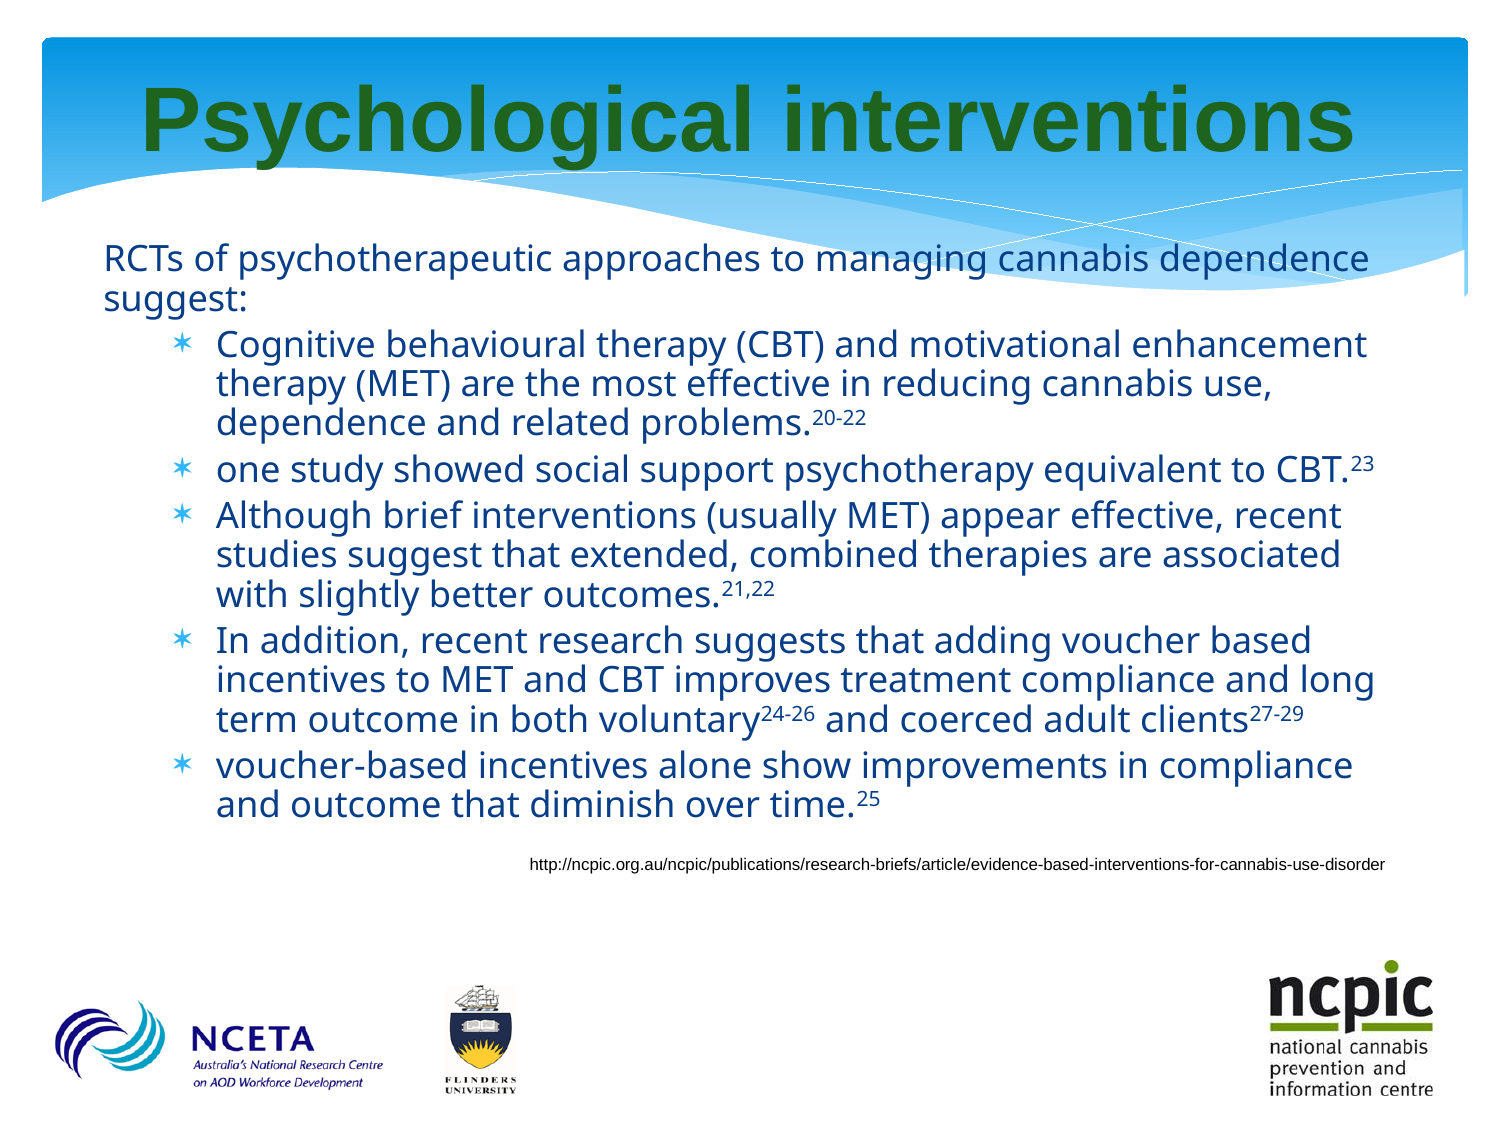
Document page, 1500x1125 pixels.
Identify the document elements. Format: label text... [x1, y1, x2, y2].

text_box RCTs of psychotherapeutic approaches to managing cannabis dependence suggest: Cognitive behavioural therapy (CBT) and motivational enhancement therapy (MET) are the most effective in reducing cannabis use, dependence and related problems.20-22 one study showed social support psychotherapy equivalent to CBT.23 Although brief interventions (usually MET) appear effective, recent studies suggest that extended, combined therapies are associated with slightly better outcomes.21,22 In addition, recent research suggests that adding voucher based incentives to MET and CBT improves treatment compliance and long term outcome in both voluntary24-26 and coerced adult clients27-29 voucher-based incentives alone show improvements in compliance and outcome that diminish over time.25 http://ncpic.org.au/ncpic/publications/research-briefs/article/evidence-based-interventions-for-cannabis-use-disorder [88, 233, 1400, 976]
picture [48, 985, 516, 1096]
picture [1269, 960, 1433, 1096]
title Psychological interventions [73, 33, 1425, 197]
